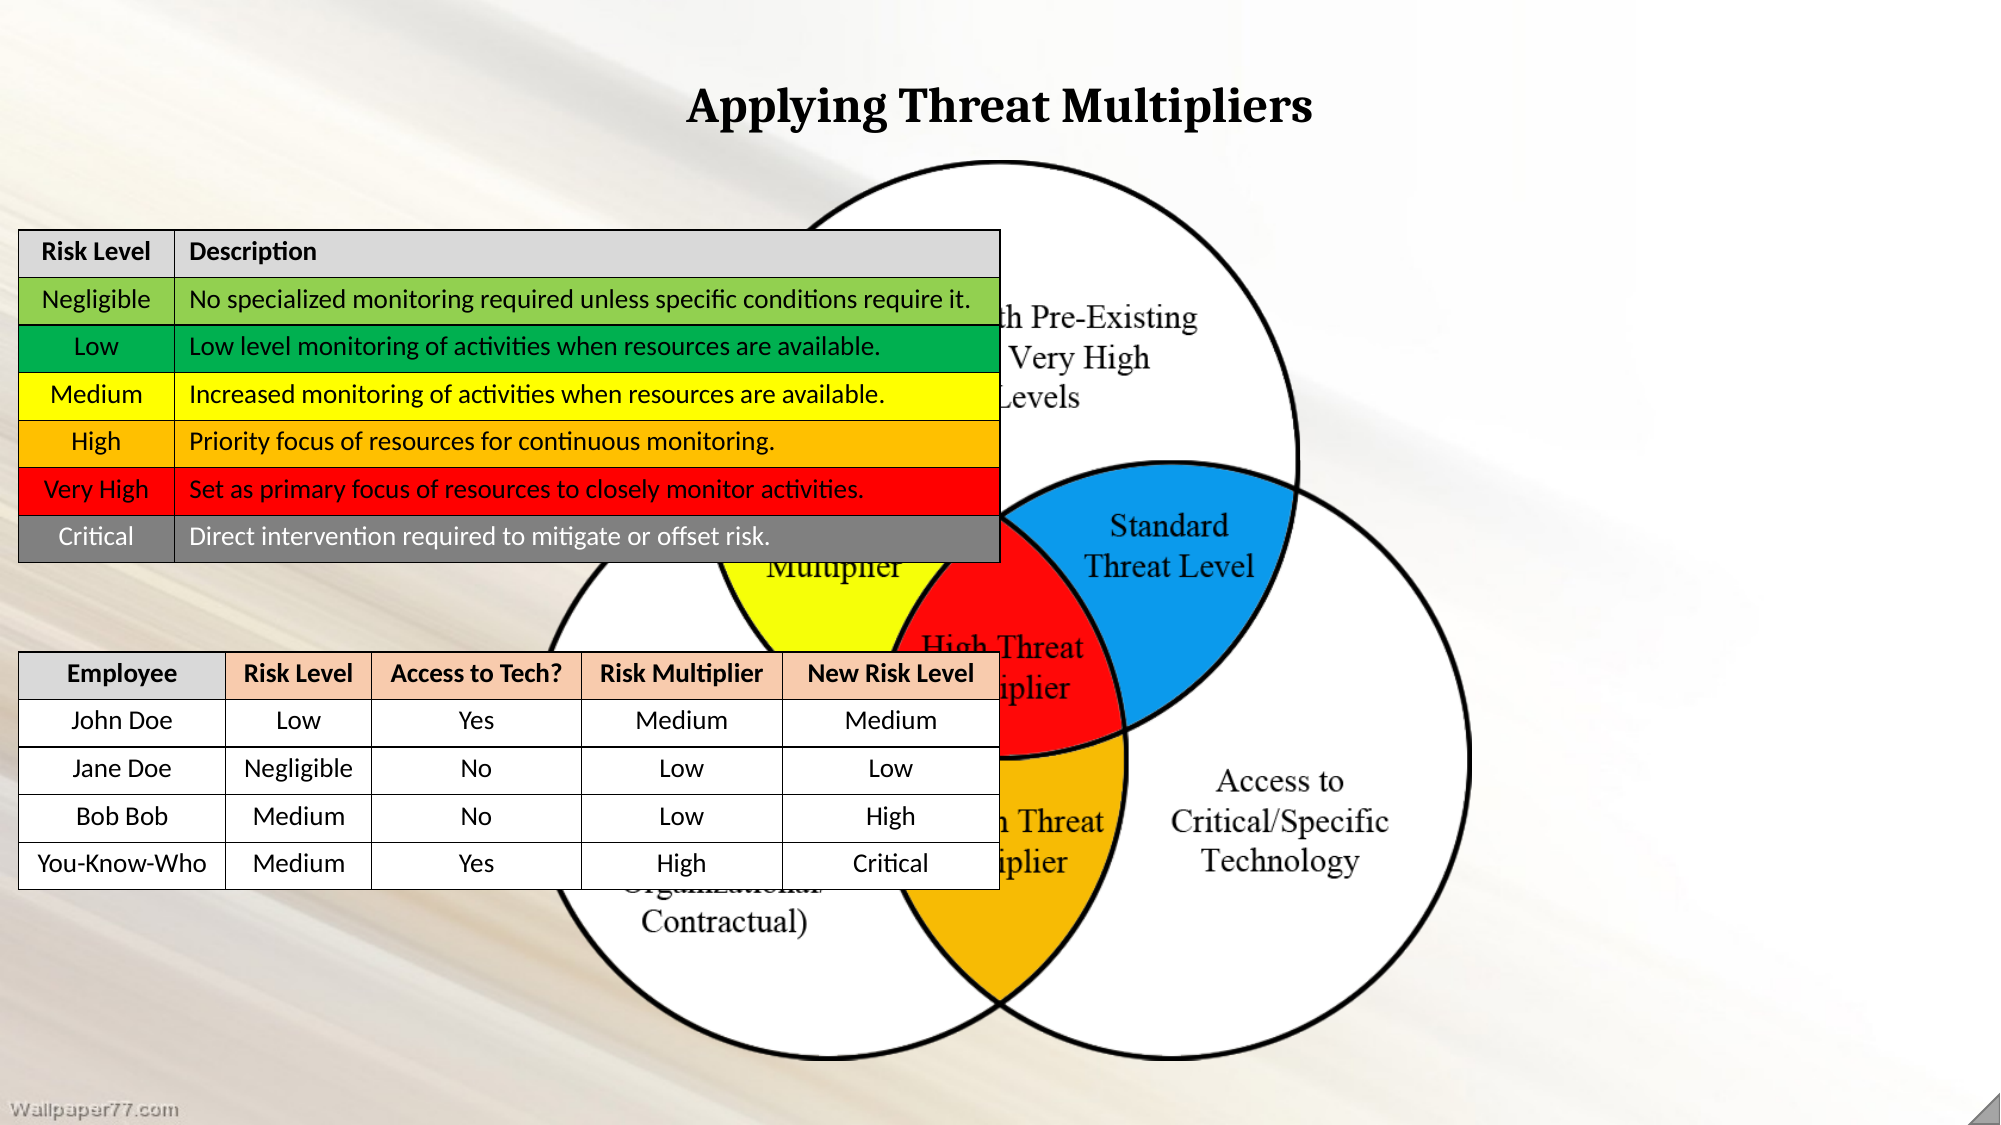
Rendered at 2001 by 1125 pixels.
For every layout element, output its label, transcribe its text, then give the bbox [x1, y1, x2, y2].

table_cell Medium [226, 795, 371, 842]
picture [0, 0, 2001, 1125]
table_cell Increased monitoring of activities when resources are available. [175, 373, 528, 420]
table_header Risk Level [226, 653, 371, 699]
table_cell High [19, 421, 174, 467]
table_cell Critical [19, 516, 174, 562]
table_cell Very High [19, 468, 174, 515]
table_cell Direct intervention required to mitigate or offset risk. [175, 516, 528, 562]
table_cell Priority focus of resources for continuous monitoring. [175, 421, 528, 467]
table_cell Medium [226, 843, 371, 889]
text_box [1967, 1092, 2000, 1125]
table_cell No [372, 795, 528, 842]
table_cell Low level monitoring of activities when resources are available. [175, 326, 528, 372]
table_cell Yes [372, 843, 528, 889]
table_header Risk Level [19, 231, 174, 277]
table_cell Set as primary focus of resources to closely monitor activities. [175, 468, 528, 515]
table_cell Low [226, 700, 371, 746]
table_cell No [372, 748, 528, 794]
table_cell Medium [19, 373, 174, 420]
table_cell John Doe [19, 700, 225, 746]
table_cell You-Know-Who [19, 843, 225, 889]
table_cell Bob Bob [19, 795, 225, 842]
table_header Access to Tech? [372, 653, 528, 699]
text_box Applying Threat Multipliers [0, 64, 2000, 140]
table_header Description [175, 231, 528, 277]
table_cell Jane Doe [19, 748, 225, 794]
table_cell Low [19, 326, 174, 372]
table_cell Yes [372, 700, 528, 746]
table_cell Negligible [226, 748, 371, 794]
table_header Employee [19, 653, 225, 699]
table_cell No specialized monitoring required unless specific conditions require it. [175, 278, 528, 324]
table_cell Negligible [19, 278, 174, 324]
